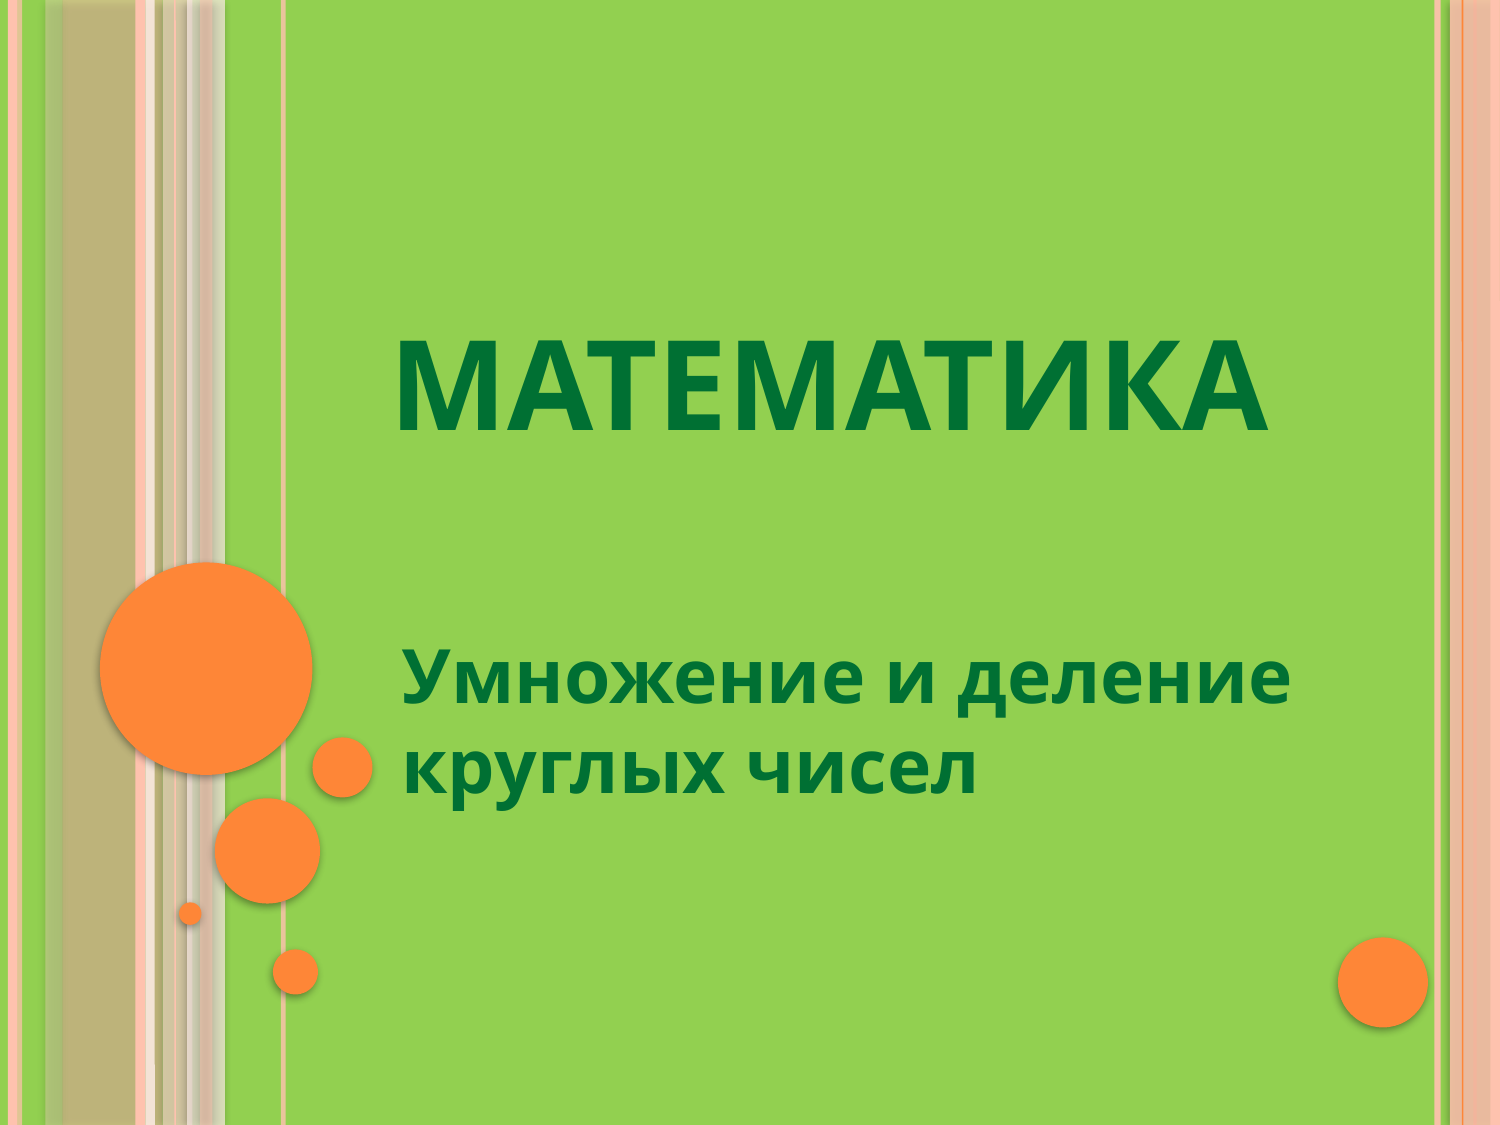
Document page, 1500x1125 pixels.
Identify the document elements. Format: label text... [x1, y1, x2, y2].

title Математика [375, 152, 1388, 464]
subtitle Умножение и деление круглых чисел [386, 621, 1400, 847]
